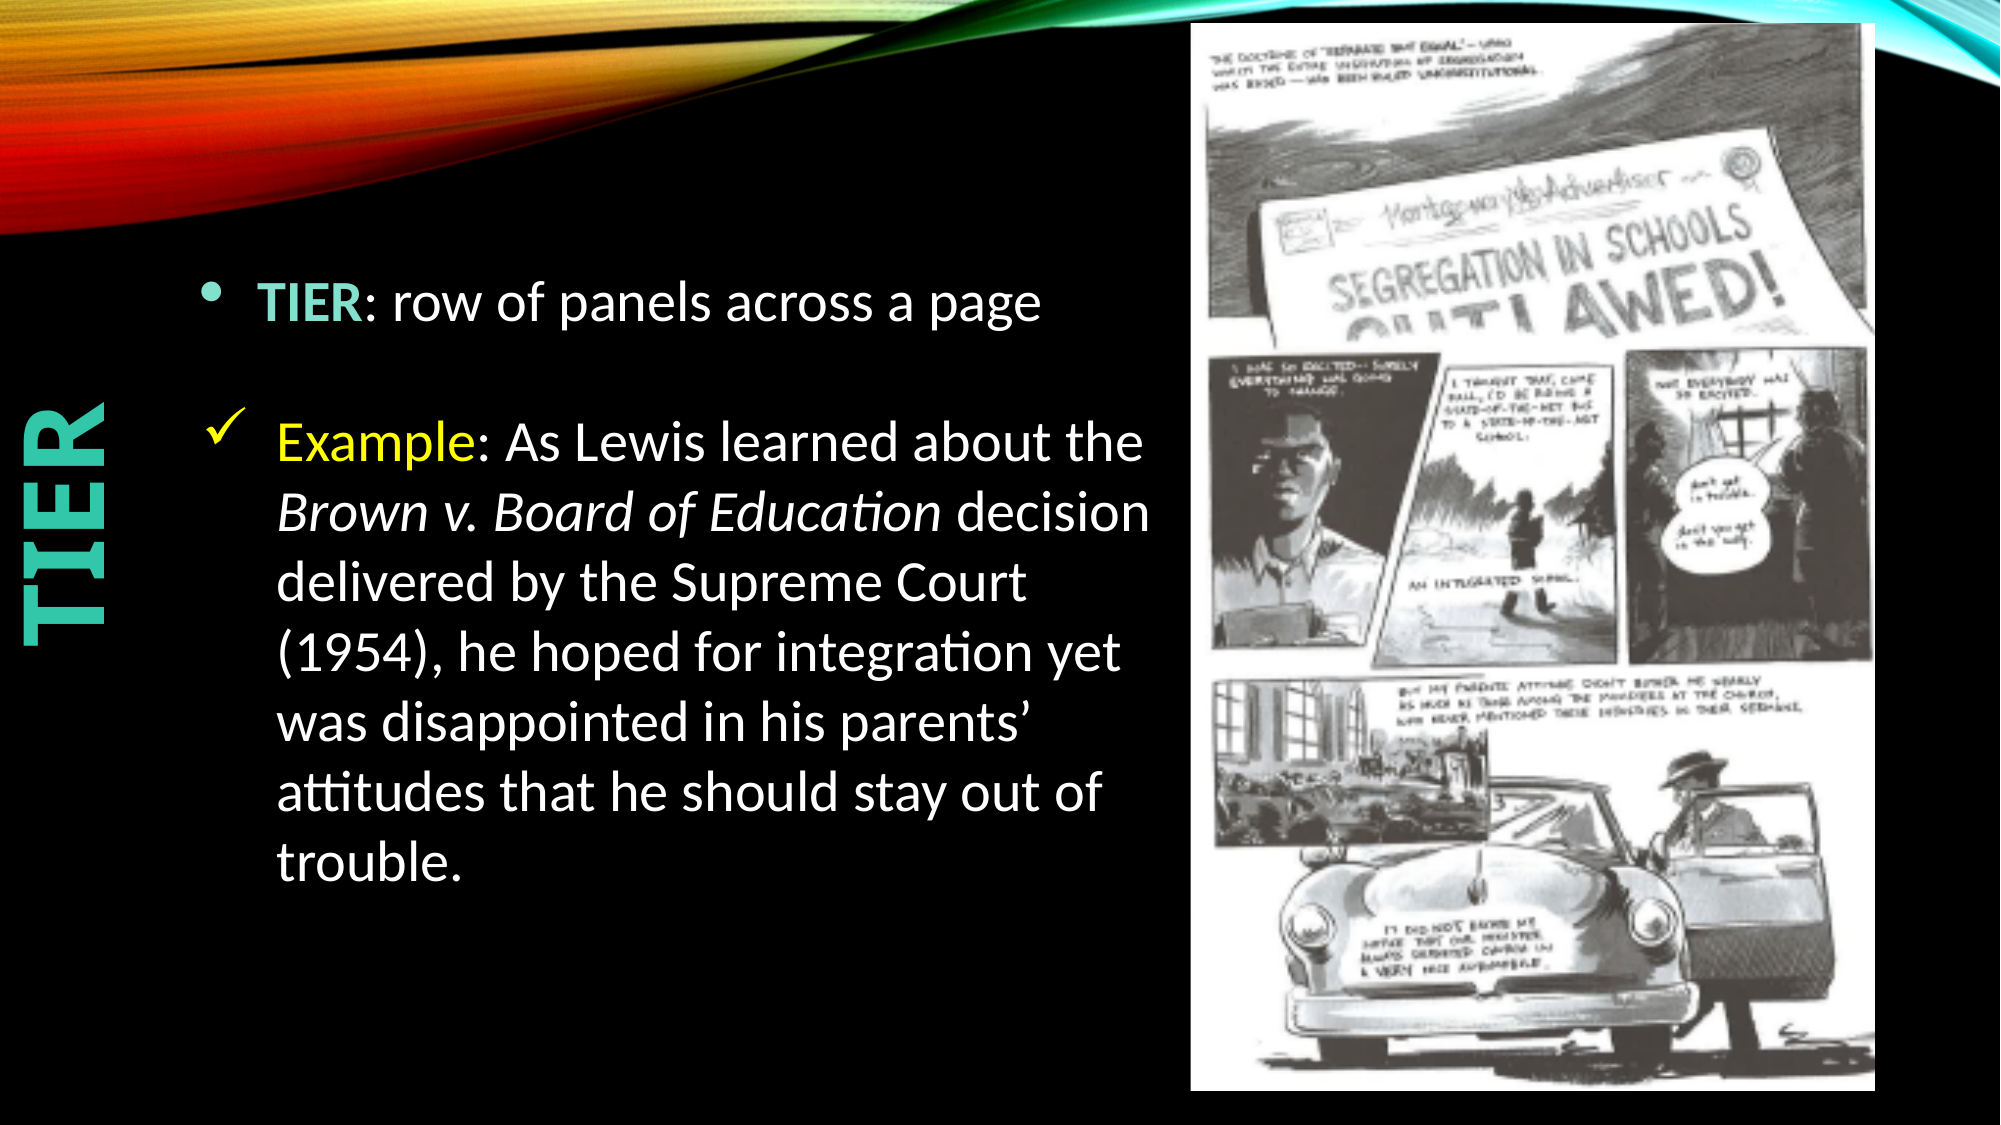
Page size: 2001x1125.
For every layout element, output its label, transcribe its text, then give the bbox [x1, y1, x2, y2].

picture [0, 0, 2000, 1092]
text_box TIER [0, 386, 135, 664]
text_box TIER: row of panels across a page Example: As Lewis learned about the Brown v. Board of Education decision delivered by the Supreme Court (1954), he hoped for integration yet was disappointed in his parents’ attitudes that he should stay out of trouble. [186, 255, 1190, 901]
